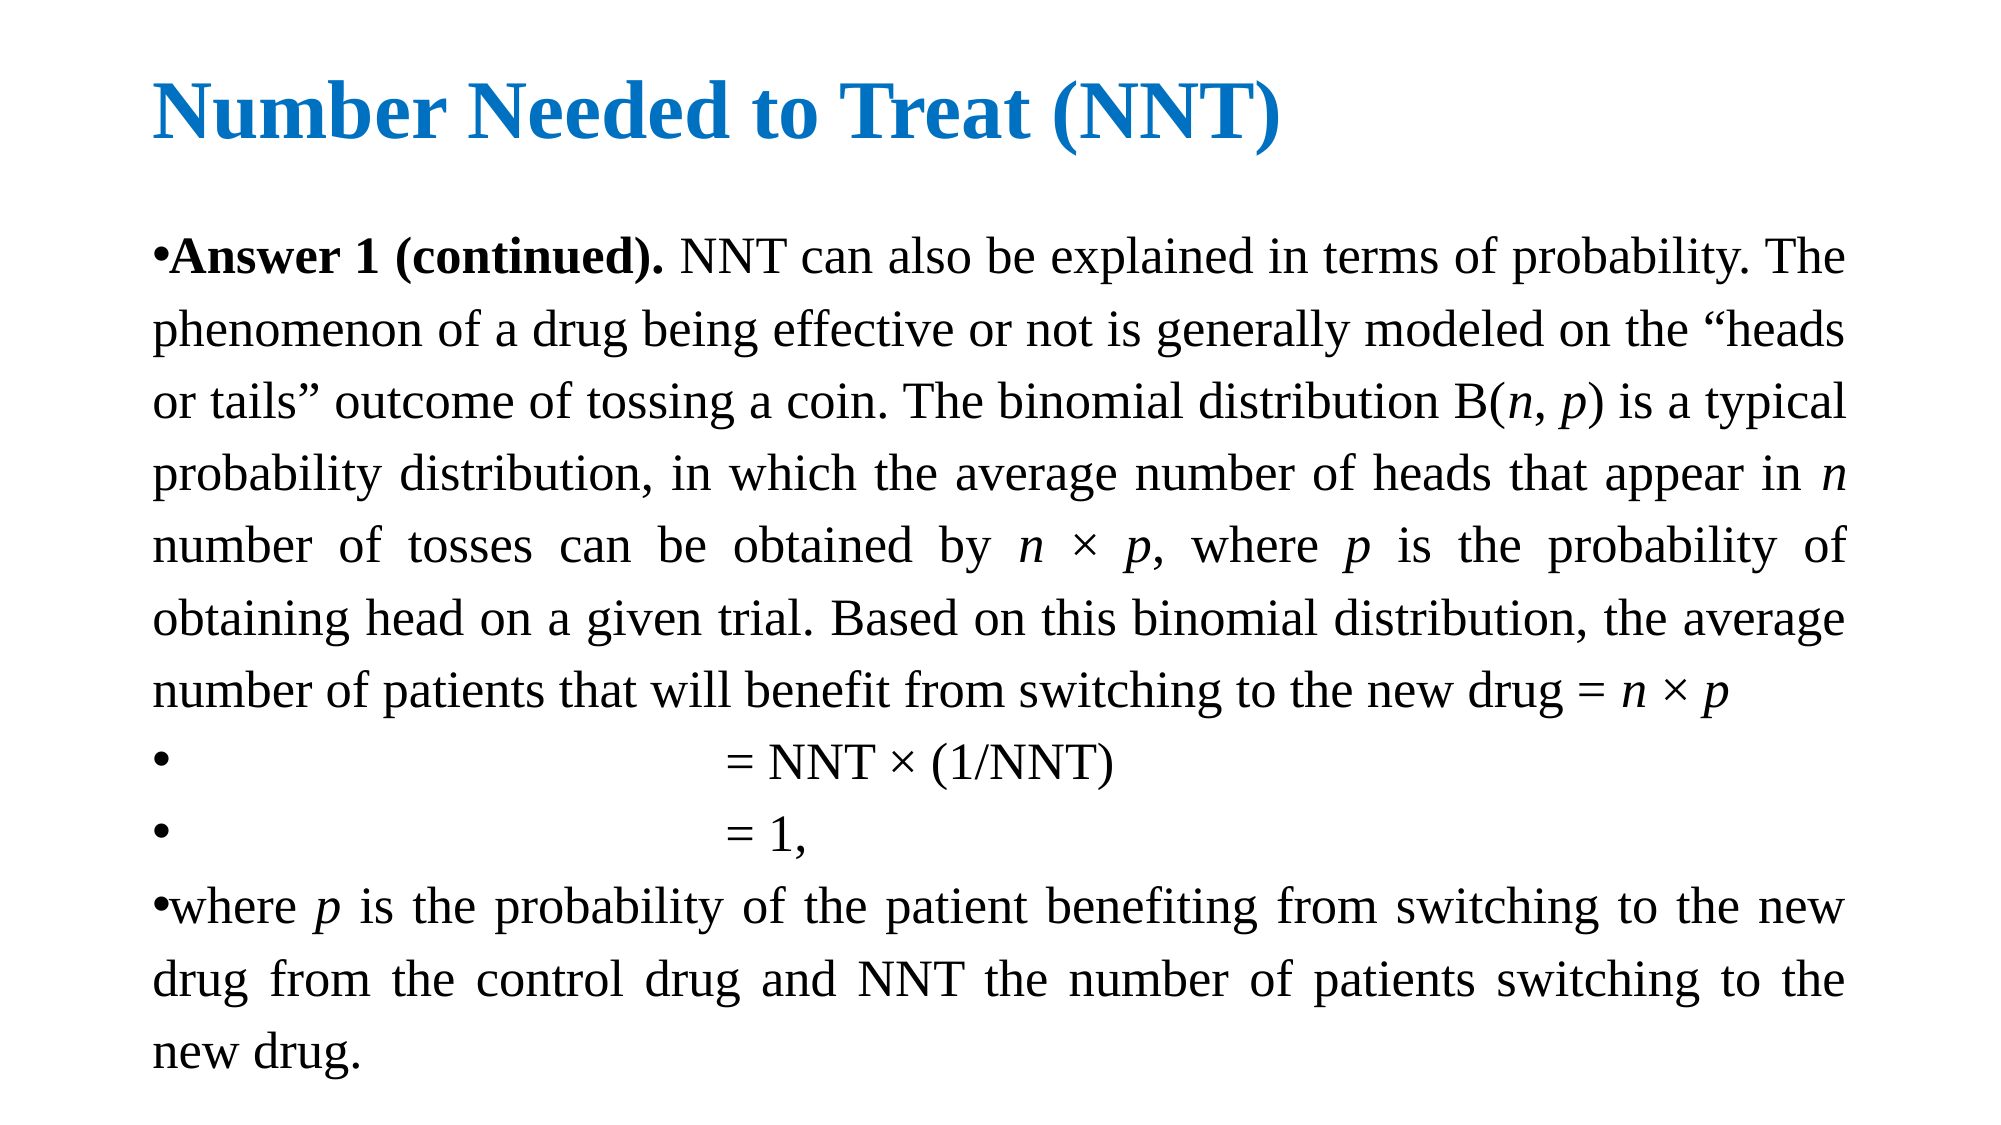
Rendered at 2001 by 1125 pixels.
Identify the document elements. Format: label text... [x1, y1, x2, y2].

list Answer 1 (continued). NNT can also be explained in terms of probability. The phenomenon of a drug being effective or not is generally modeled on the “heads or tails” outcome of tossing a coin. The binomial distribution B(n, p) is a typical probability distribution, in which the average number of heads that appear in n number of tosses can be obtained by n × p, where p is the probability of obtaining head on a given trial. Based on this binomial distribution, the average number of patients that will benefit from switching to the new drug = n × p = NNT × (1/NNT) = 1, where p is the probability of the patient benefiting from switching to the new drug from the control drug and NNT the number of patients switching to the new drug. [137, 204, 1863, 1125]
title Number Needed to Treat (NNT) [137, 18, 1863, 204]
